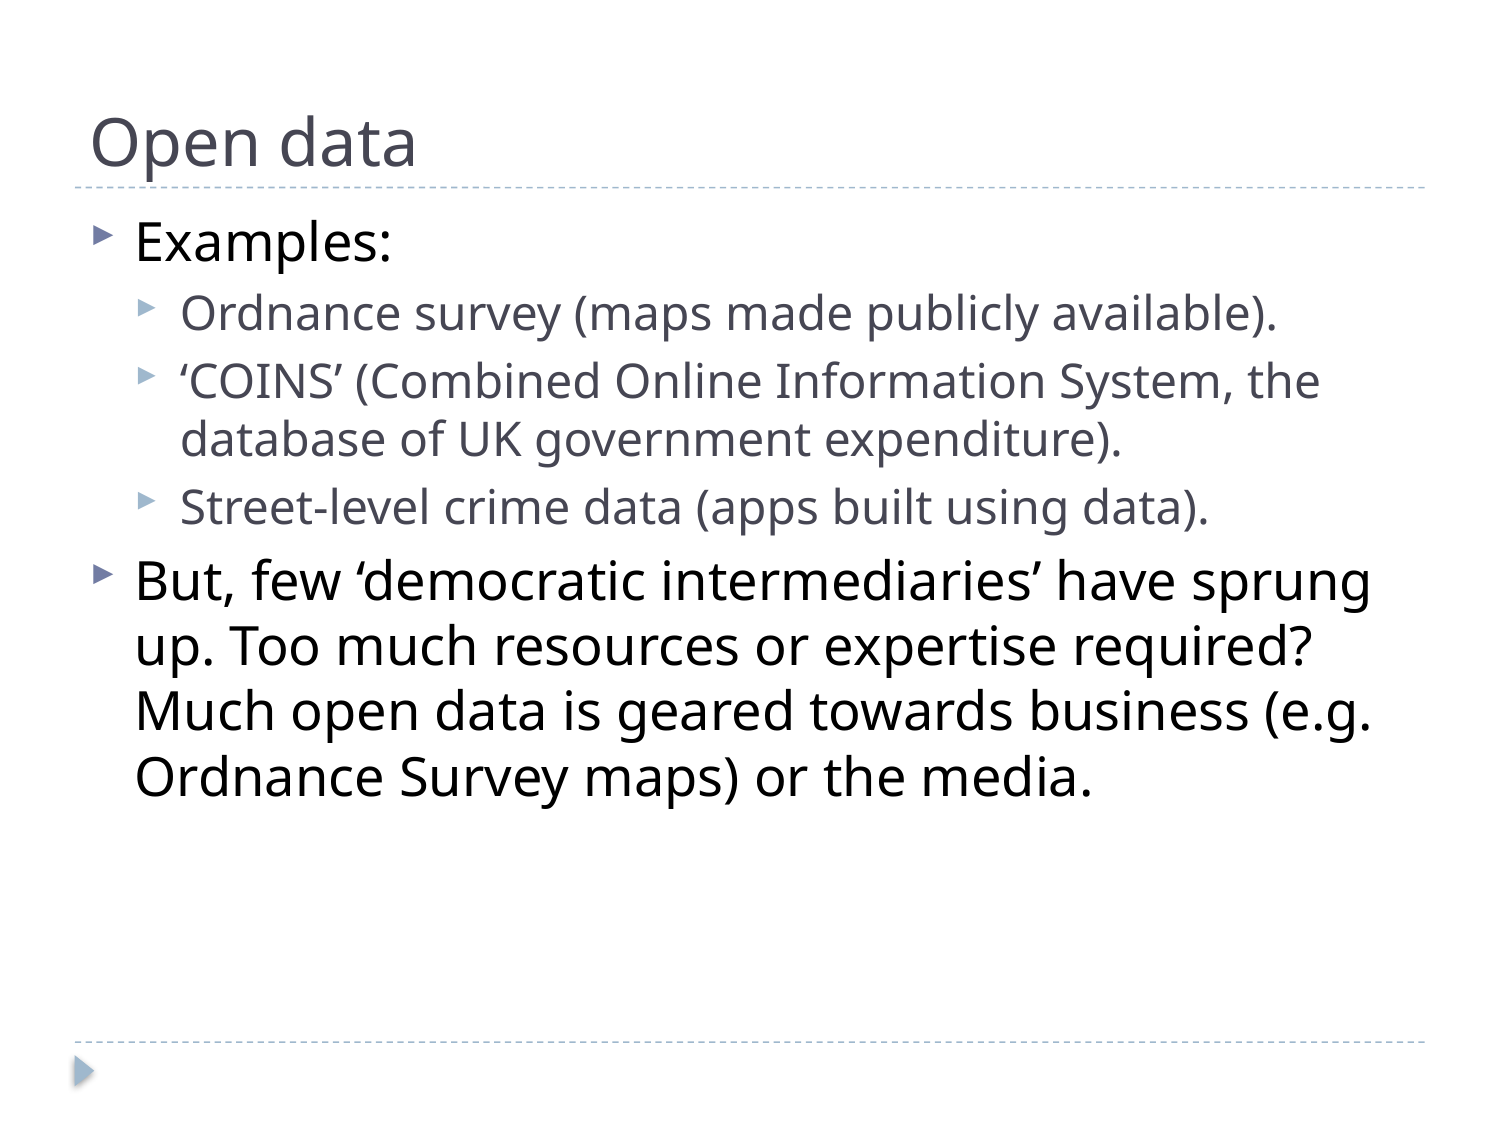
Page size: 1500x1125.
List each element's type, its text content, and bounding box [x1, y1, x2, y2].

list Examples: Ordnance survey (maps made publicly available). ‘COINS’ (Combined Online Information System, the database of UK government expenditure). Street-level crime data (apps built using data). But, few ‘democratic intermediaries’ have sprung up. Too much resources or expertise required? Much open data is geared towards business (e.g. Ordnance Survey maps) or the media. [75, 200, 1425, 1010]
title Open data [75, 24, 1425, 188]
